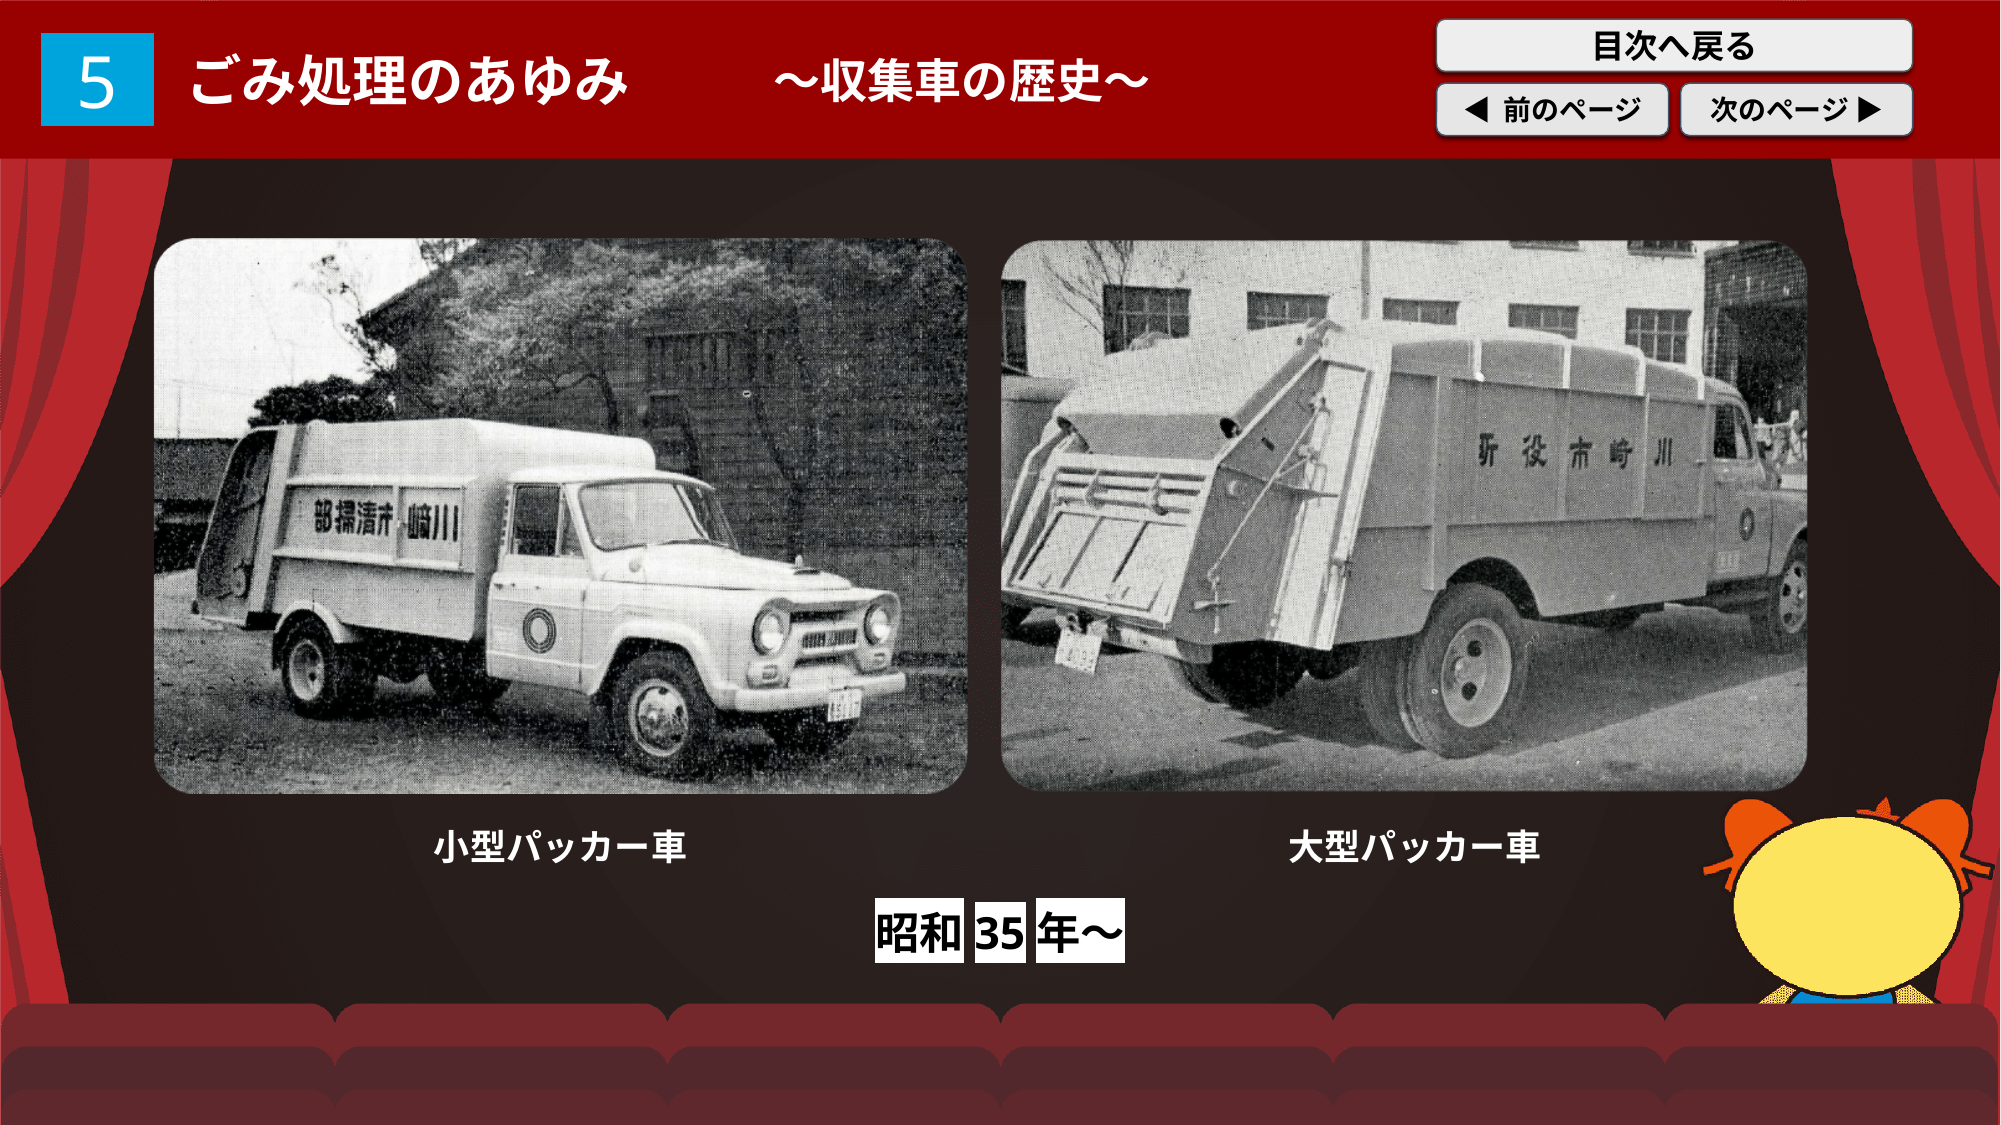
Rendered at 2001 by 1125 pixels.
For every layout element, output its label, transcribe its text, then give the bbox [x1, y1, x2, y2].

text_box ごみ処理のあゆみ [0, 0, 1414, 160]
text_box 大型パッカー車 [1082, 803, 1749, 888]
text_box 昭和35年〜 [0, 885, 2000, 979]
text_box 〜収集車の歴史〜 [717, 33, 1414, 126]
picture [0, 0, 2001, 1125]
text_box 5 [41, 33, 154, 126]
text_box 小型パッカー車 [227, 803, 894, 888]
